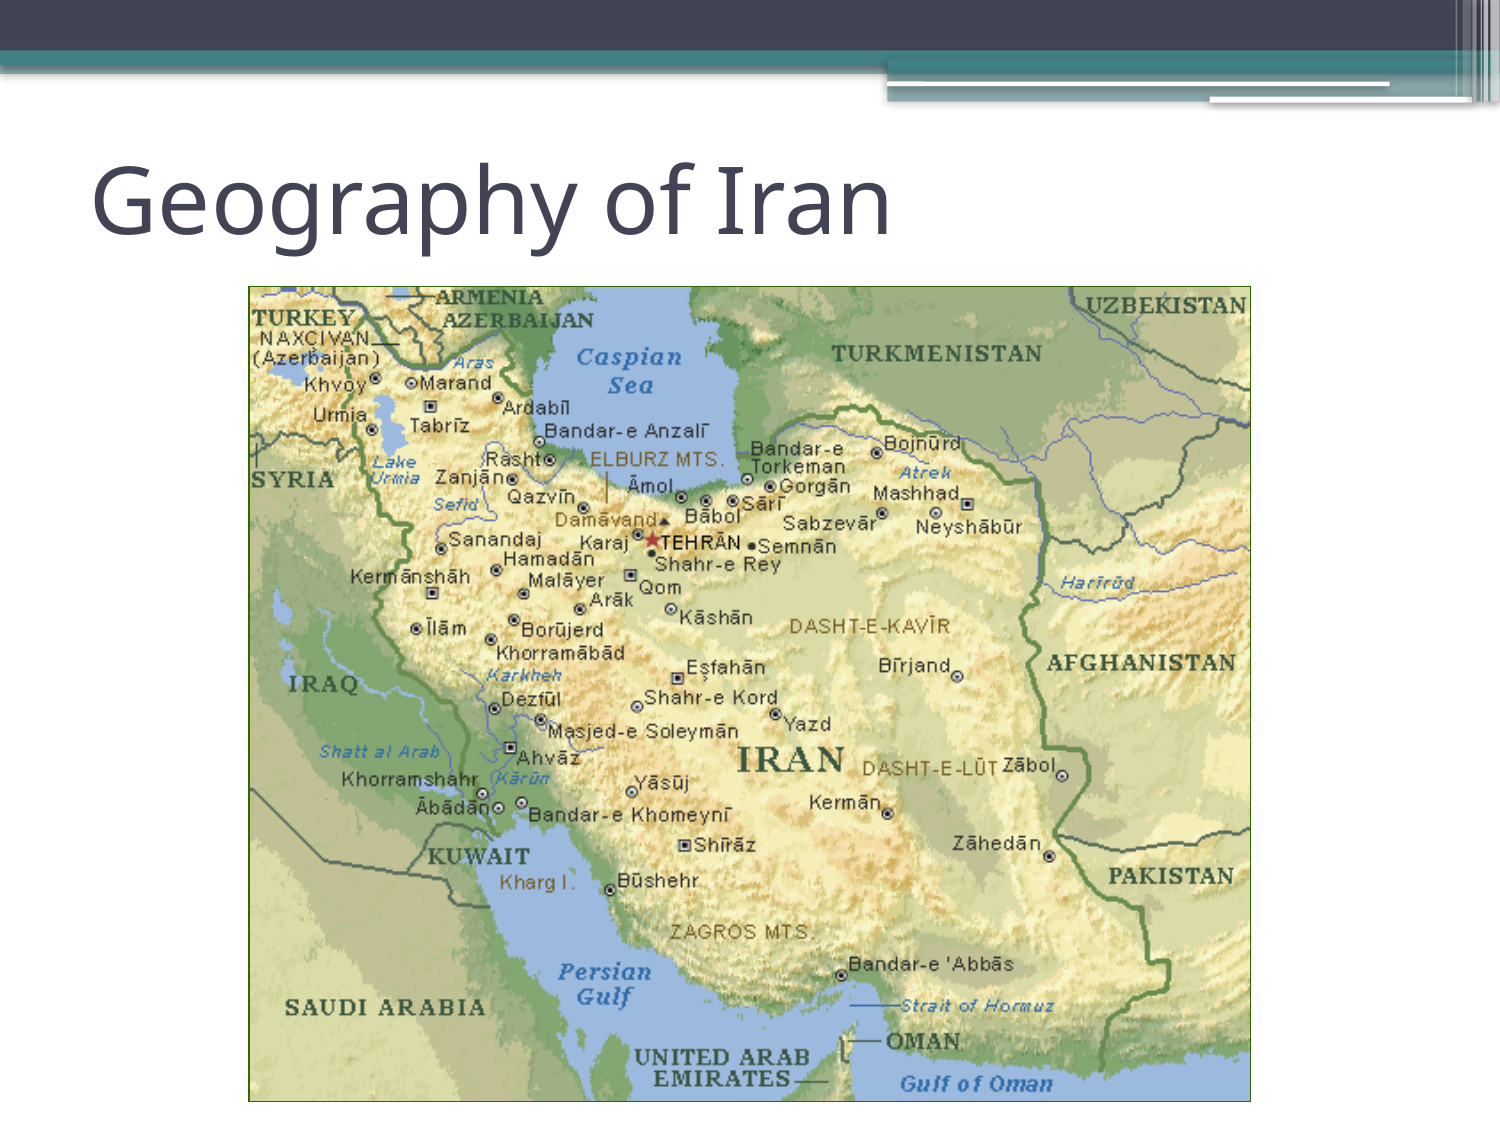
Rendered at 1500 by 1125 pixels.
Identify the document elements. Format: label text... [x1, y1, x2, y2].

picture [249, 287, 1251, 1102]
title Geography of Iran [75, 109, 1425, 285]
